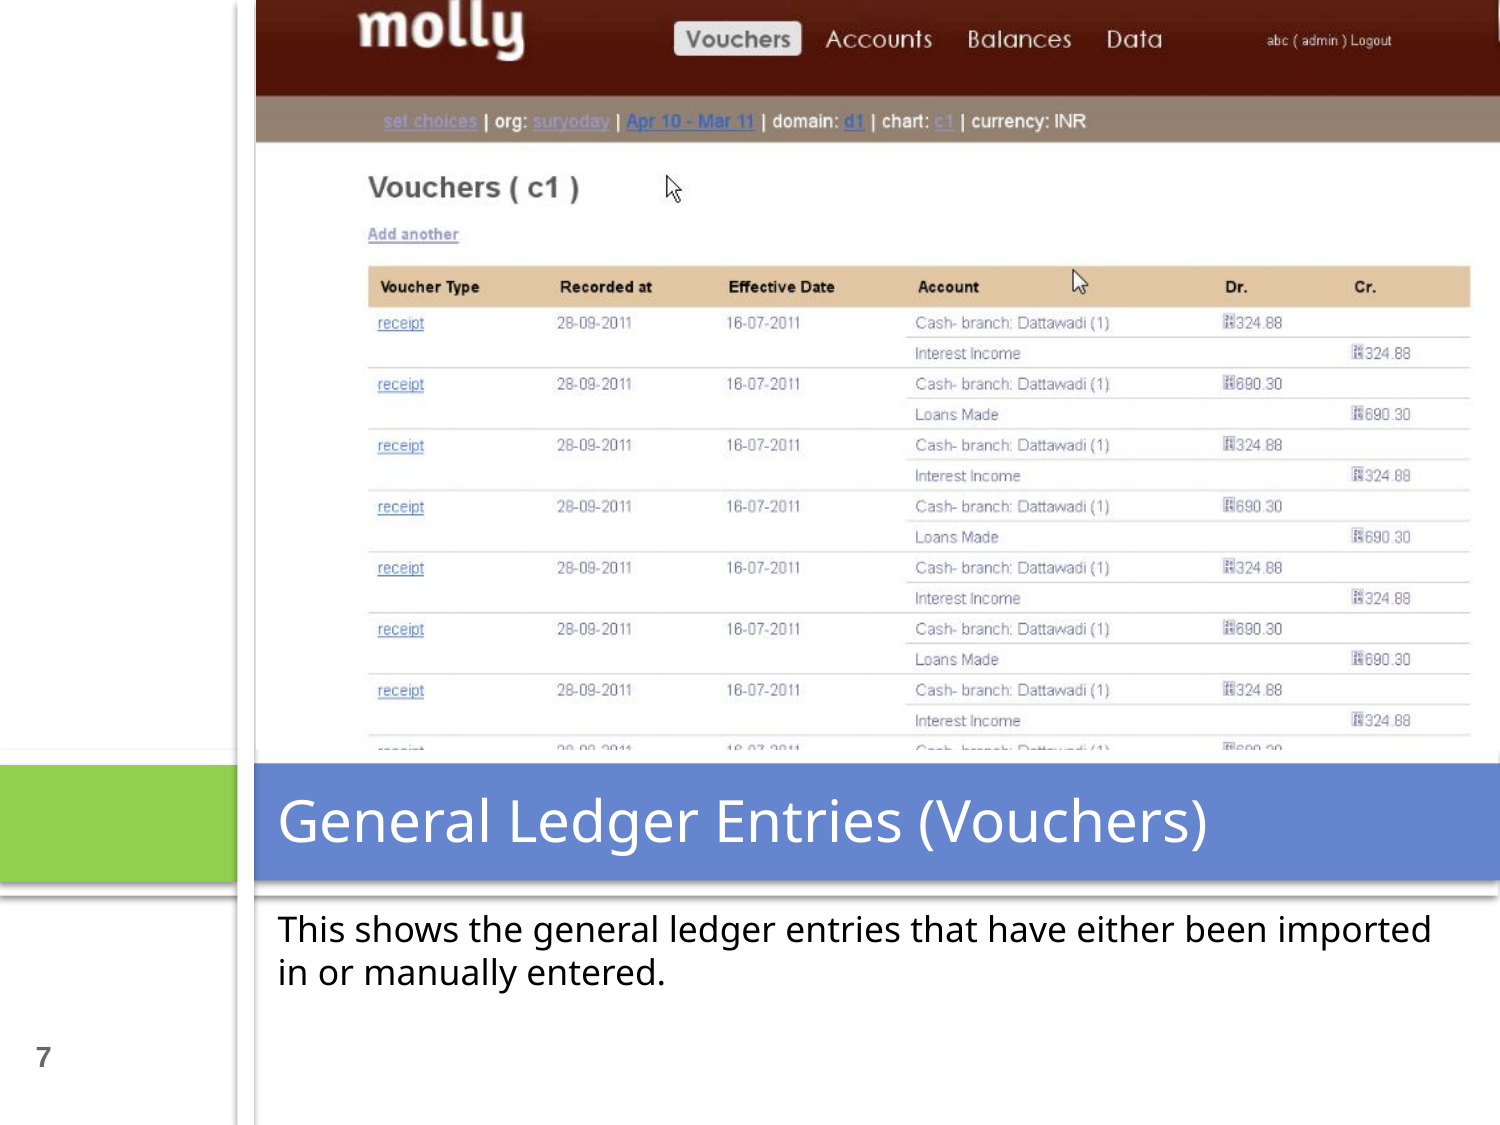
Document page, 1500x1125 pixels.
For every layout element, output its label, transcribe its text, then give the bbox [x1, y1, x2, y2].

title General Ledger Entries (Vouchers) [262, 762, 1463, 876]
list This shows the general ledger entries that have either been imported in or manually entered. [262, 899, 1463, 1013]
picture [255, 0, 1500, 750]
